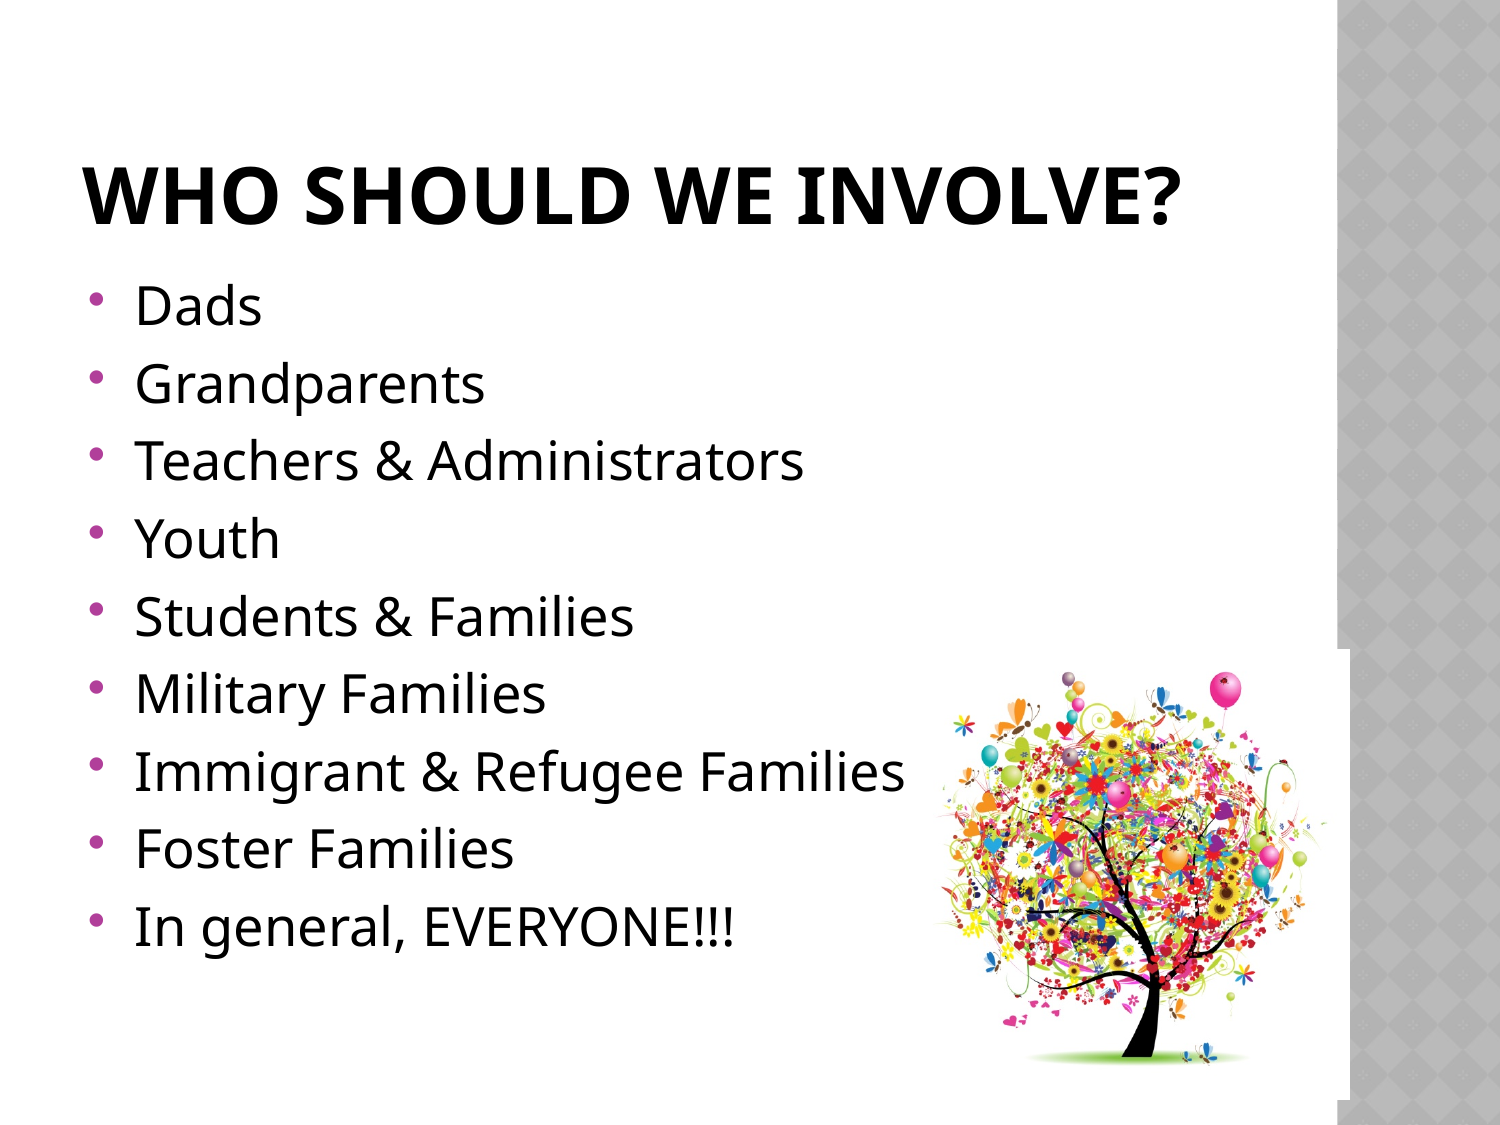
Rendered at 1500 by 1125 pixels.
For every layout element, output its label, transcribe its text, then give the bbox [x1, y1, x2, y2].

title Who Should We Involve? [75, 52, 1263, 240]
list Dads Grandparents Teachers & Administrators Youth Students & Families Military Families Immigrant & Refugee Families Foster Families In general, EVERYONE!!! [75, 264, 1263, 1059]
picture [899, 649, 1351, 1101]
